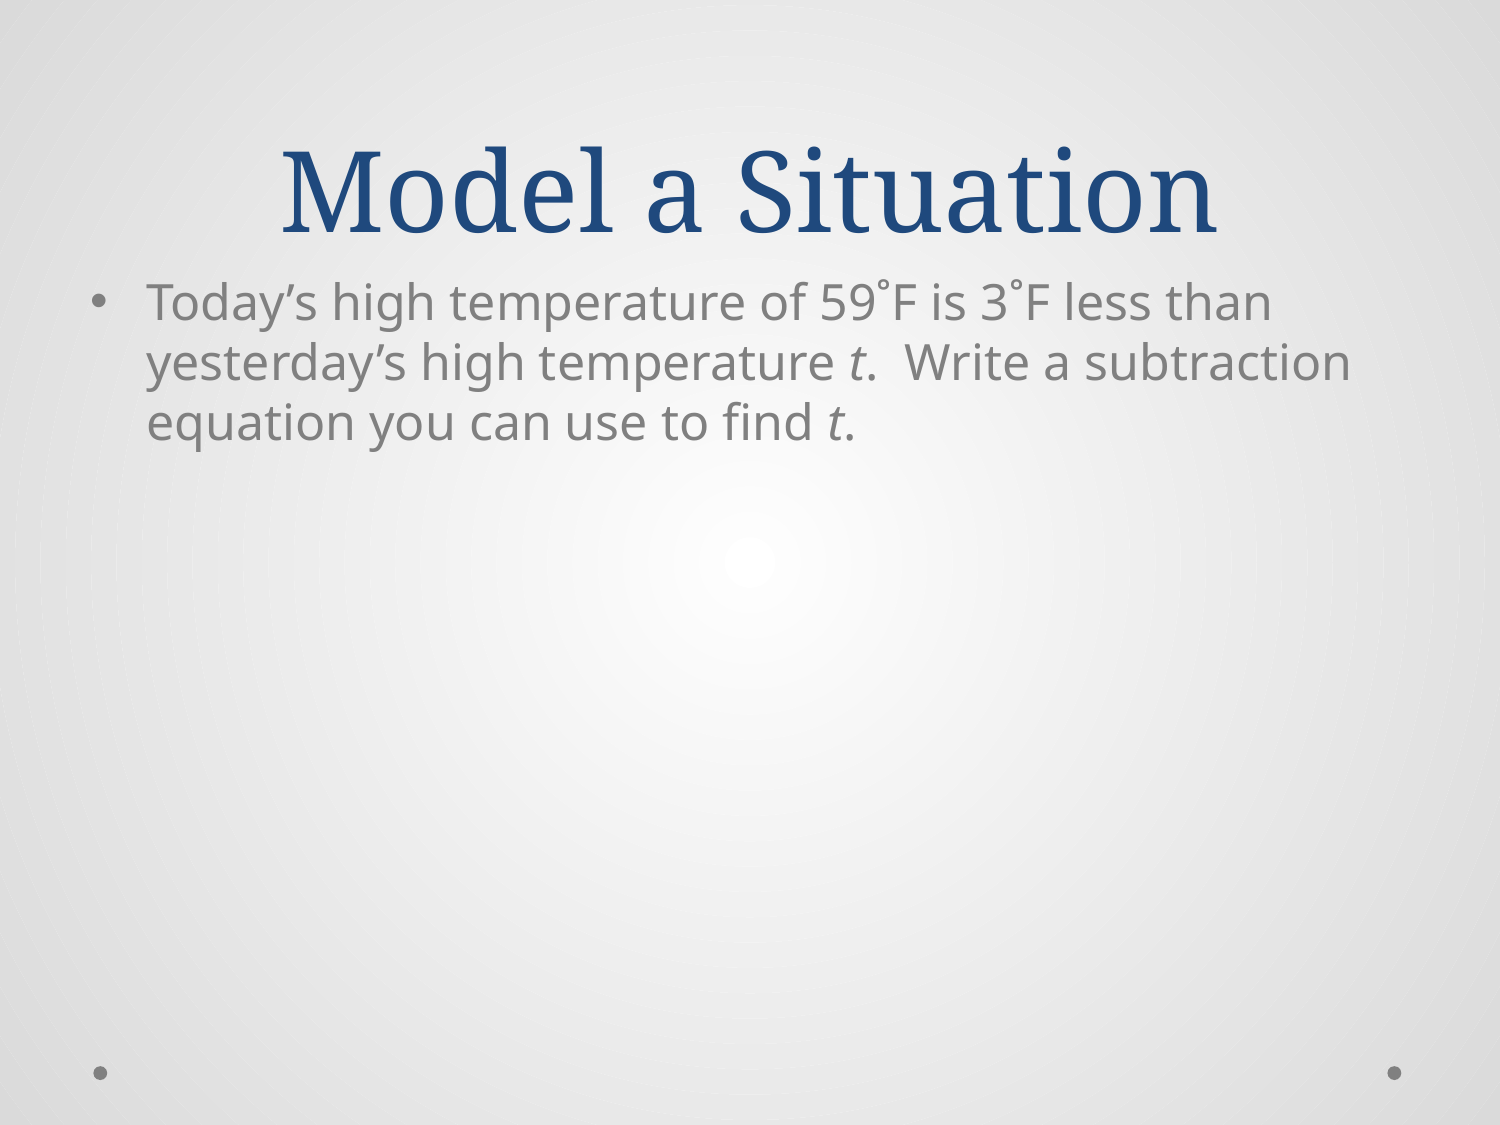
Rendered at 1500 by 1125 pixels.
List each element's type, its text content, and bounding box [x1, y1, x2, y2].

list Today’s high temperature of 59˚F is 3˚F less than yesterday’s high temperature t. Write a subtraction equation you can use to find t. [75, 262, 1425, 1005]
title Model a Situation [75, 0, 1425, 262]
